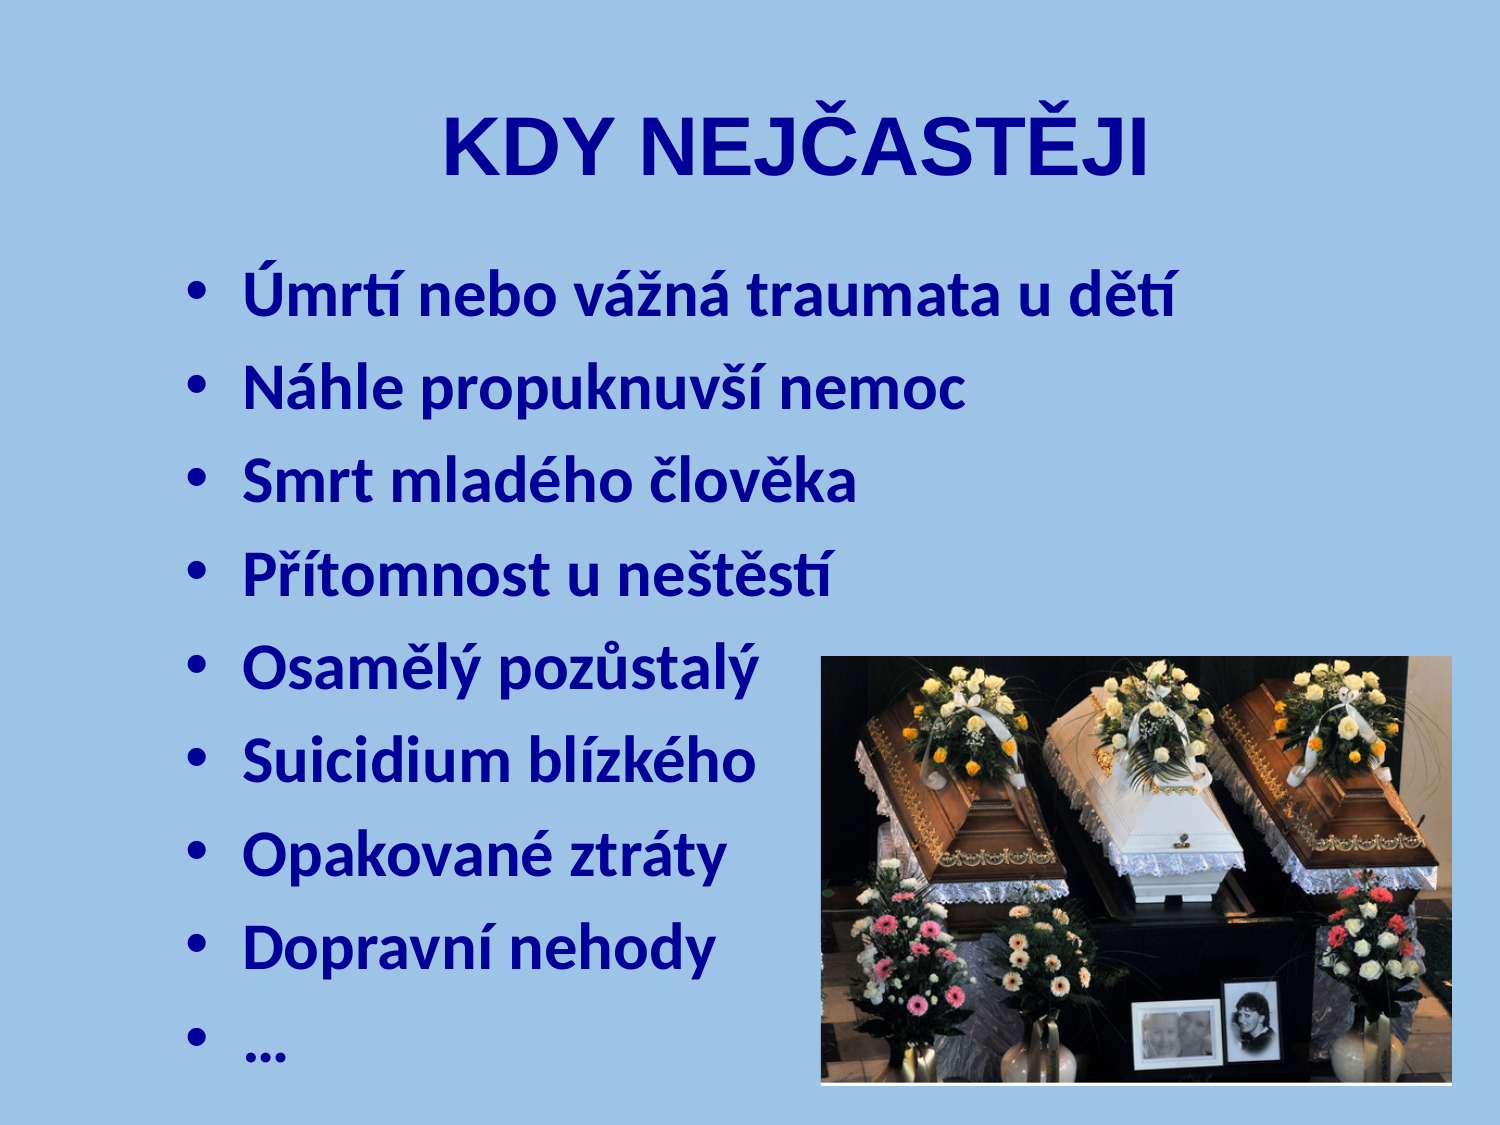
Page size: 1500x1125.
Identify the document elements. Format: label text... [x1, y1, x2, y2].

title KDY NEJČASTĚJI [171, 54, 1422, 243]
picture [820, 656, 1452, 1086]
text_box Úmrtí nebo vážná traumata u dětí Náhle propuknuvší nemoc Smrt mladého člověka Přítomnost u neštěstí Osamělý pozůstalý Suicidium blízkého Opakované ztráty Dopravní nehody … [171, 243, 1353, 1125]
